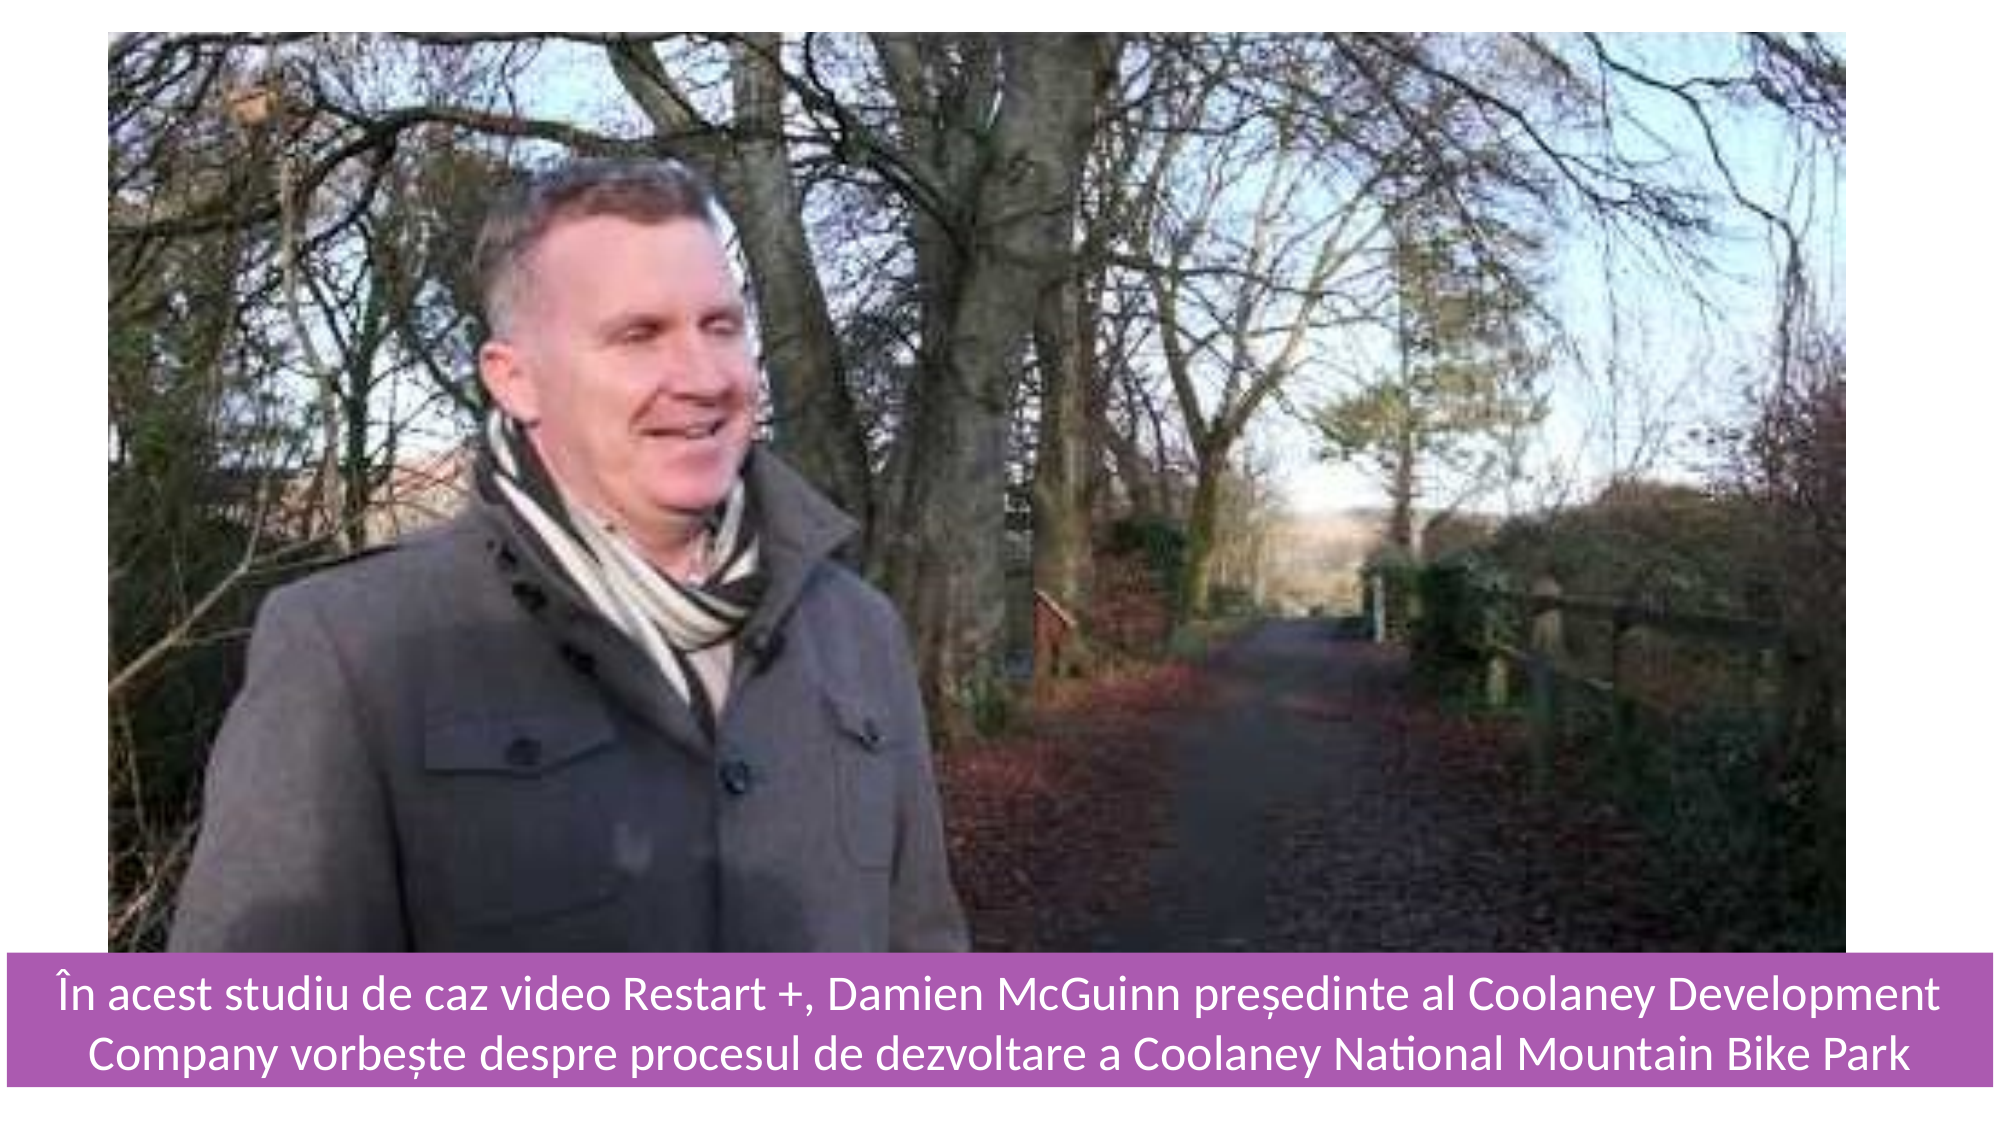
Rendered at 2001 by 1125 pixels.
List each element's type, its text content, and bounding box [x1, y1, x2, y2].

text_box În acest studiu de caz video Restart +, Damien McGuinn președinte al Coolaney Development Company vorbește despre procesul de dezvoltare a Coolaney National Mountain Bike Park [6, 952, 1994, 1088]
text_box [107, 31, 1847, 1010]
